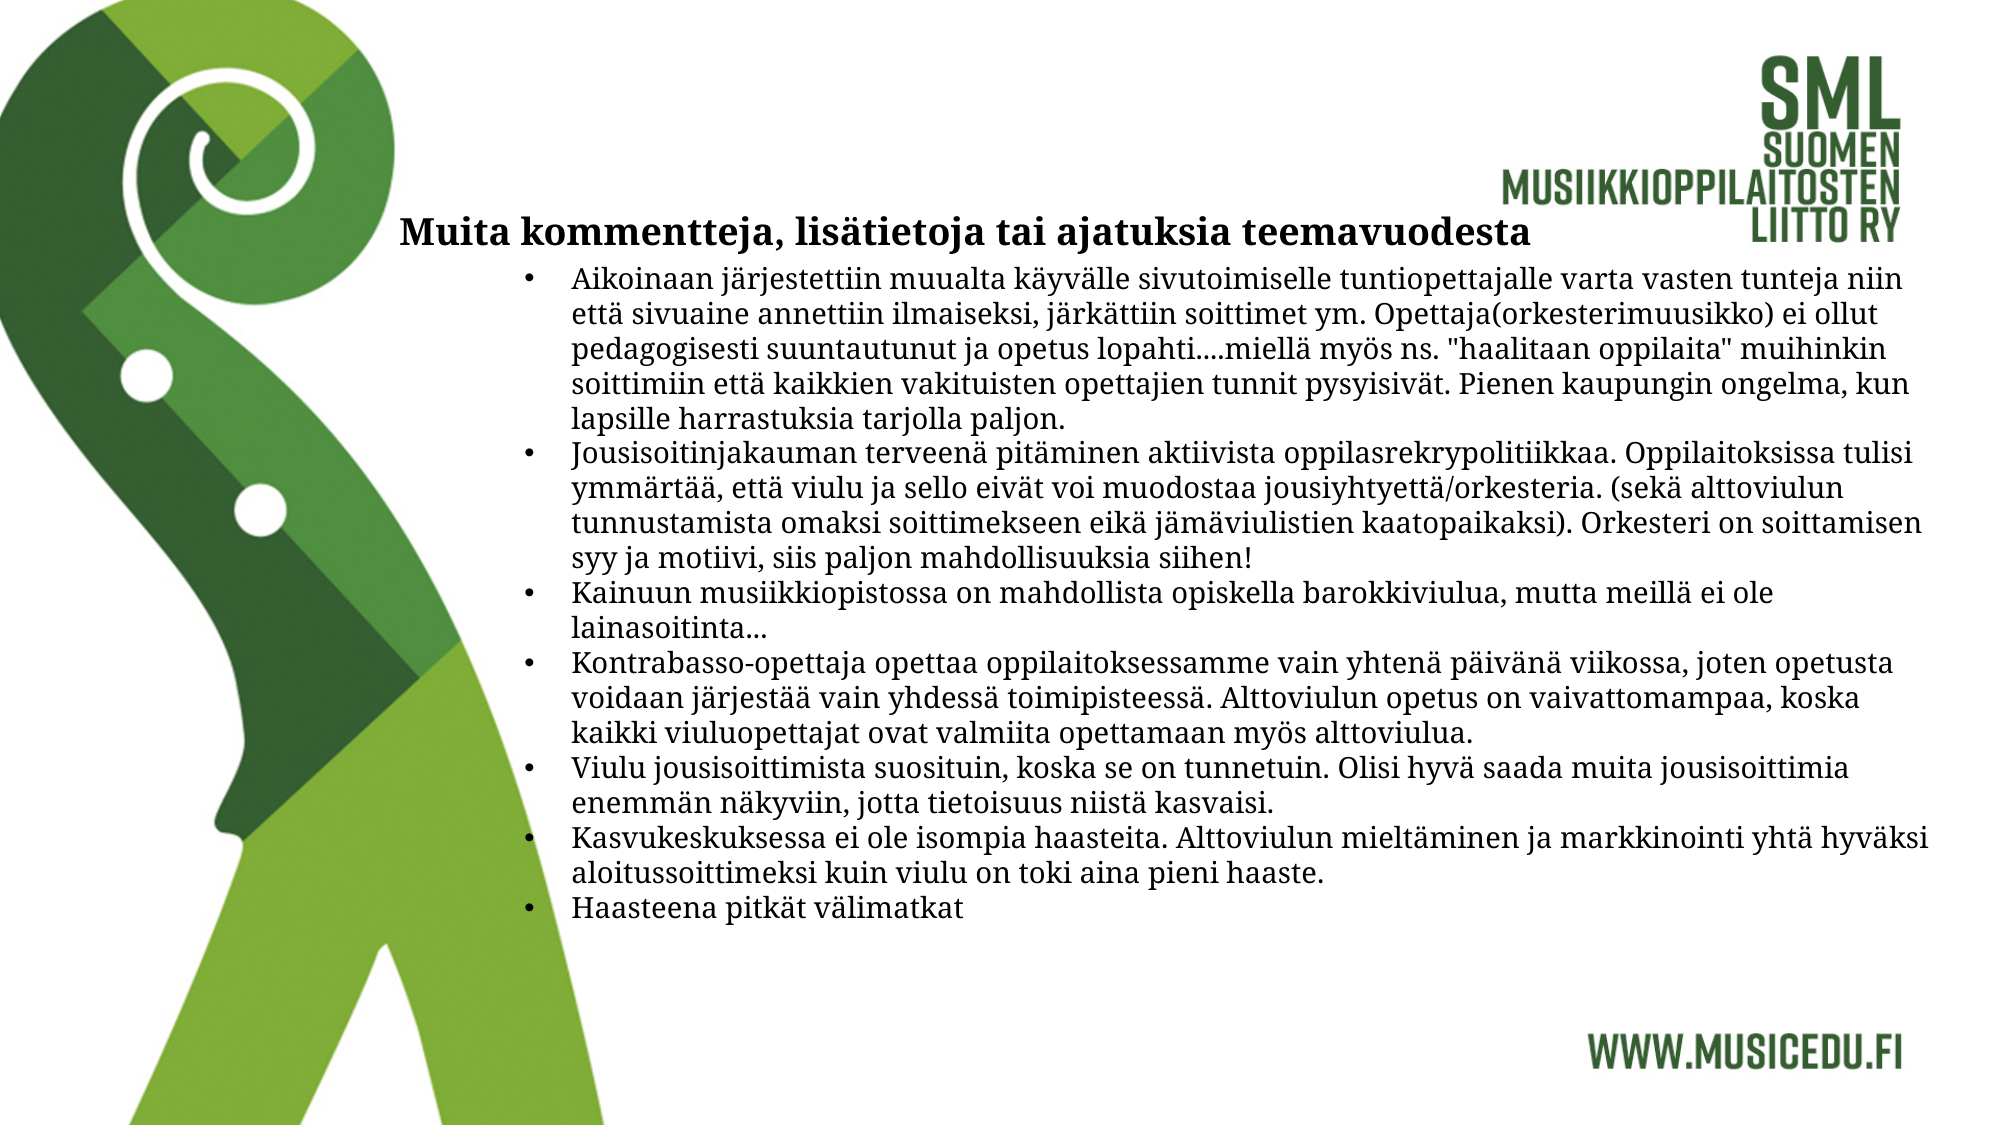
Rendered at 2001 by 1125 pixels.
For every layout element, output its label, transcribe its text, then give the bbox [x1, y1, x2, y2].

text_box Aikoinaan järjestettiin muualta käyvälle sivutoimiselle tuntiopettajalle varta vasten tunteja niin että sivuaine annettiin ilmaiseksi, järkättiin soittimet ym. Opettaja(orkesterimuusikko) ei ollut pedagogisesti suuntautunut ja opetus lopahti....miellä myös ns. "haalitaan oppilaita" muihinkin soittimiin että kaikkien vakituisten opettajien tunnit pysyisivät. Pienen kaupungin ongelma, kun lapsille harrastuksia tarjolla paljon. Jousisoitinjakauman terveenä pitäminen aktiivista oppilasrekrypolitiikkaa. Oppilaitoksissa tulisi ymmärtää, että viulu ja sello eivät voi muodostaa jousiyhtyettä/orkesteria. (sekä alttoviulun tunnustamista omaksi soittimekseen eikä jämäviulistien kaatopaikaksi). Orkesteri on soittamisen syy ja motiivi, siis paljon mahdollisuuksia siihen! Kainuun musiikkiopistossa on mahdollista opiskella barokkiviulua, mutta meillä ei ole lainasoitinta... Kontrabasso-opettaja opettaa oppilaitoksessamme vain yhtenä päivänä viikossa, joten opetusta voidaan järjestää vain yhdessä toimipisteessä. Alttoviulun opetus on vaivattomampaa, koska kaikki viuluopettajat ovat valmiita opettamaan myös alttoviulua. Viulu jousisoittimista suosituin, koska se on tunnetuin. Olisi hyvä saada muita jousisoittimia enemmän näkyviin, jotta tietoisuus niistä kasvaisi. Kasvukeskuksessa ei ole isompia haasteita. Alttoviulun mieltäminen ja markkinointi yhtä hyväksi aloitussoittimeksi kuin viulu on toki aina pieni haaste. Haasteena pitkät välimatkat [509, 252, 1948, 967]
picture [0, 0, 2001, 1125]
text_box [213, 163, 1000, 358]
text_box Muita kommentteja, lisätietoja tai ajatuksia teemavuodesta [384, 201, 1549, 261]
subtitle [1549, 231, 1916, 252]
subtitle [504, 358, 1916, 1051]
